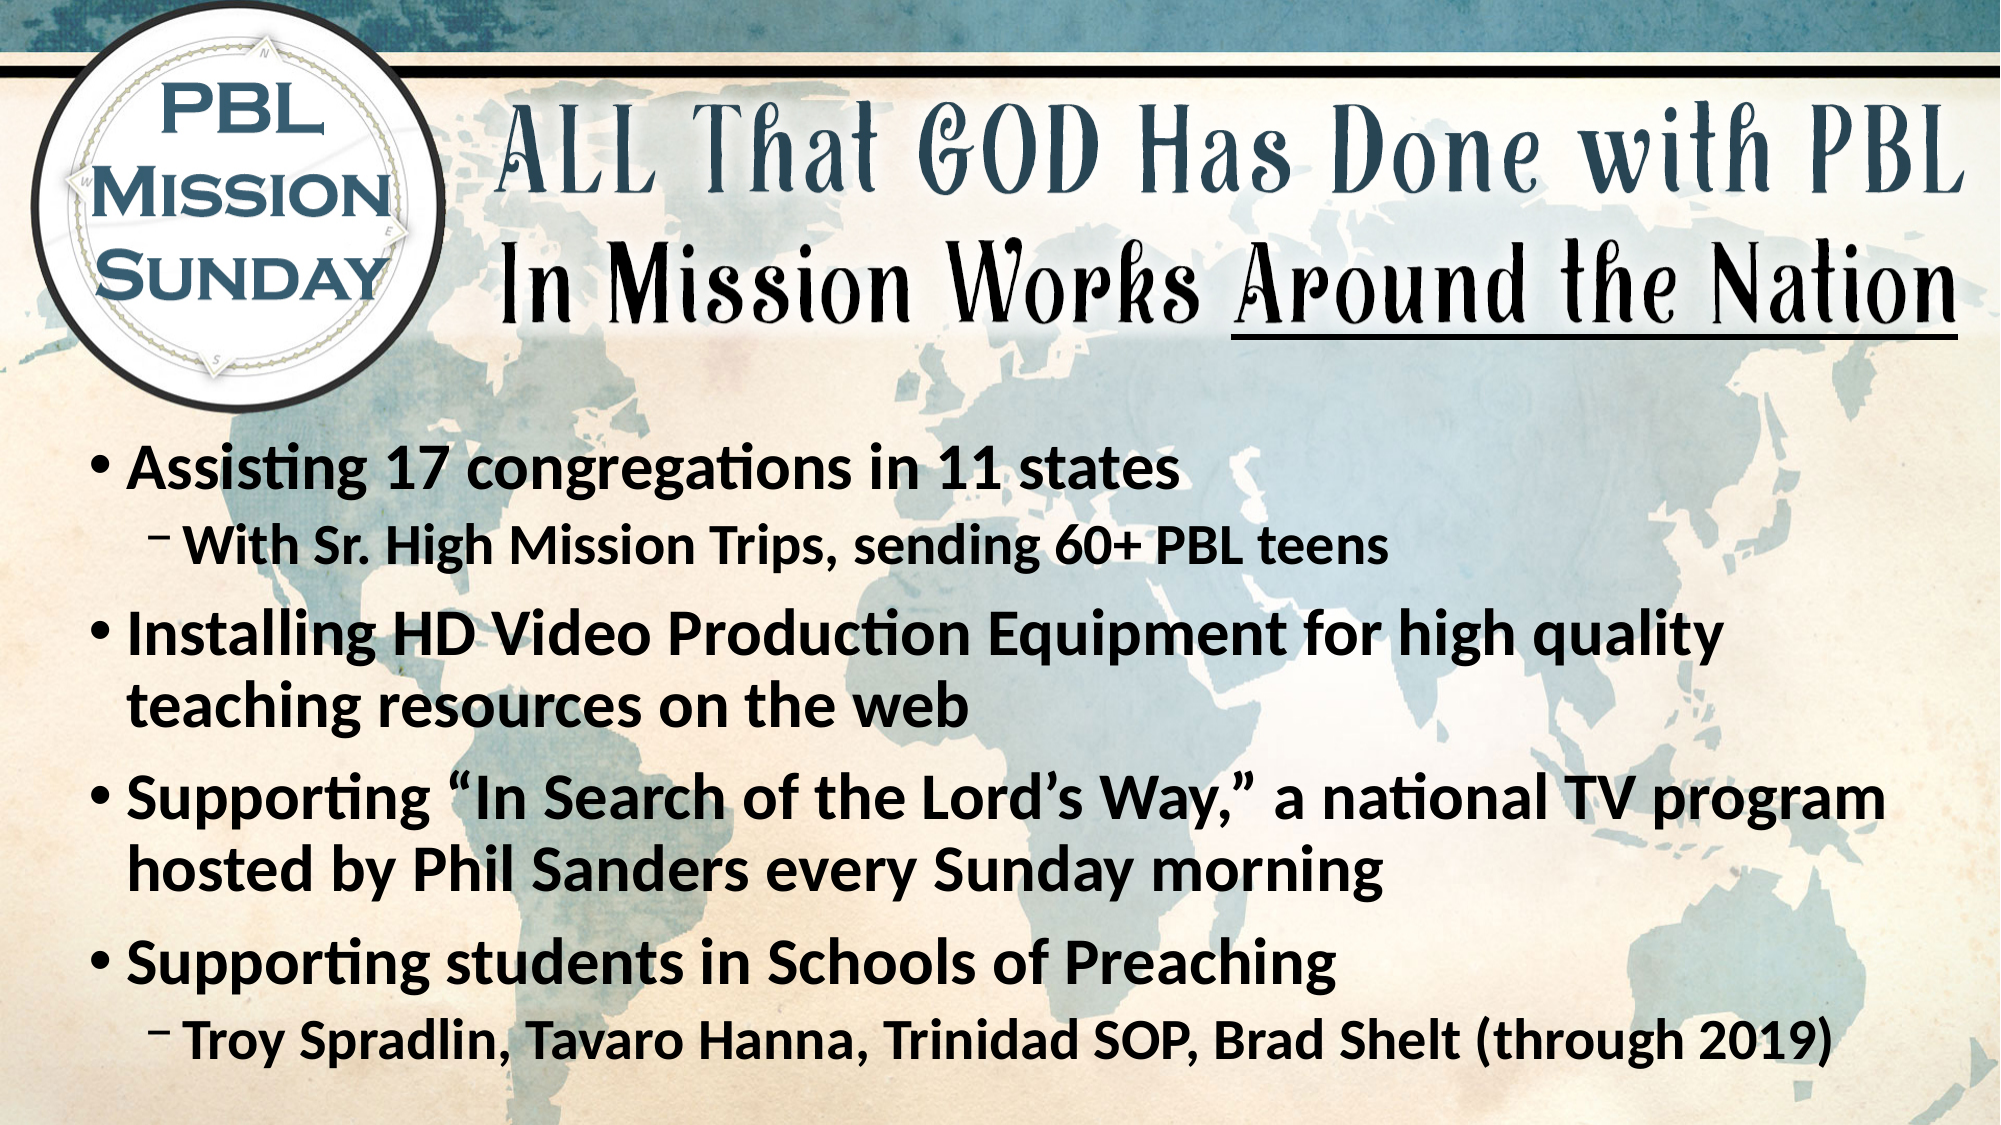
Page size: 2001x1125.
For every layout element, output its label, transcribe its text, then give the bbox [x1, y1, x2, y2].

picture [0, 0, 2000, 1125]
list Assisting 17 congregations in 11 states With Sr. High Mission Trips, sending 60+ PBL teens Installing HD Video Production Equipment for high quality teaching resources on the web Supporting “In Search of the Lord’s Way,” a national TV program hosted by Phil Sanders every Sunday morning Supporting students in Schools of Preaching Troy Spradlin, Tavaro Hanna, Trinidad SOP, Brad Shelt (through 2019) [73, 424, 1987, 1125]
